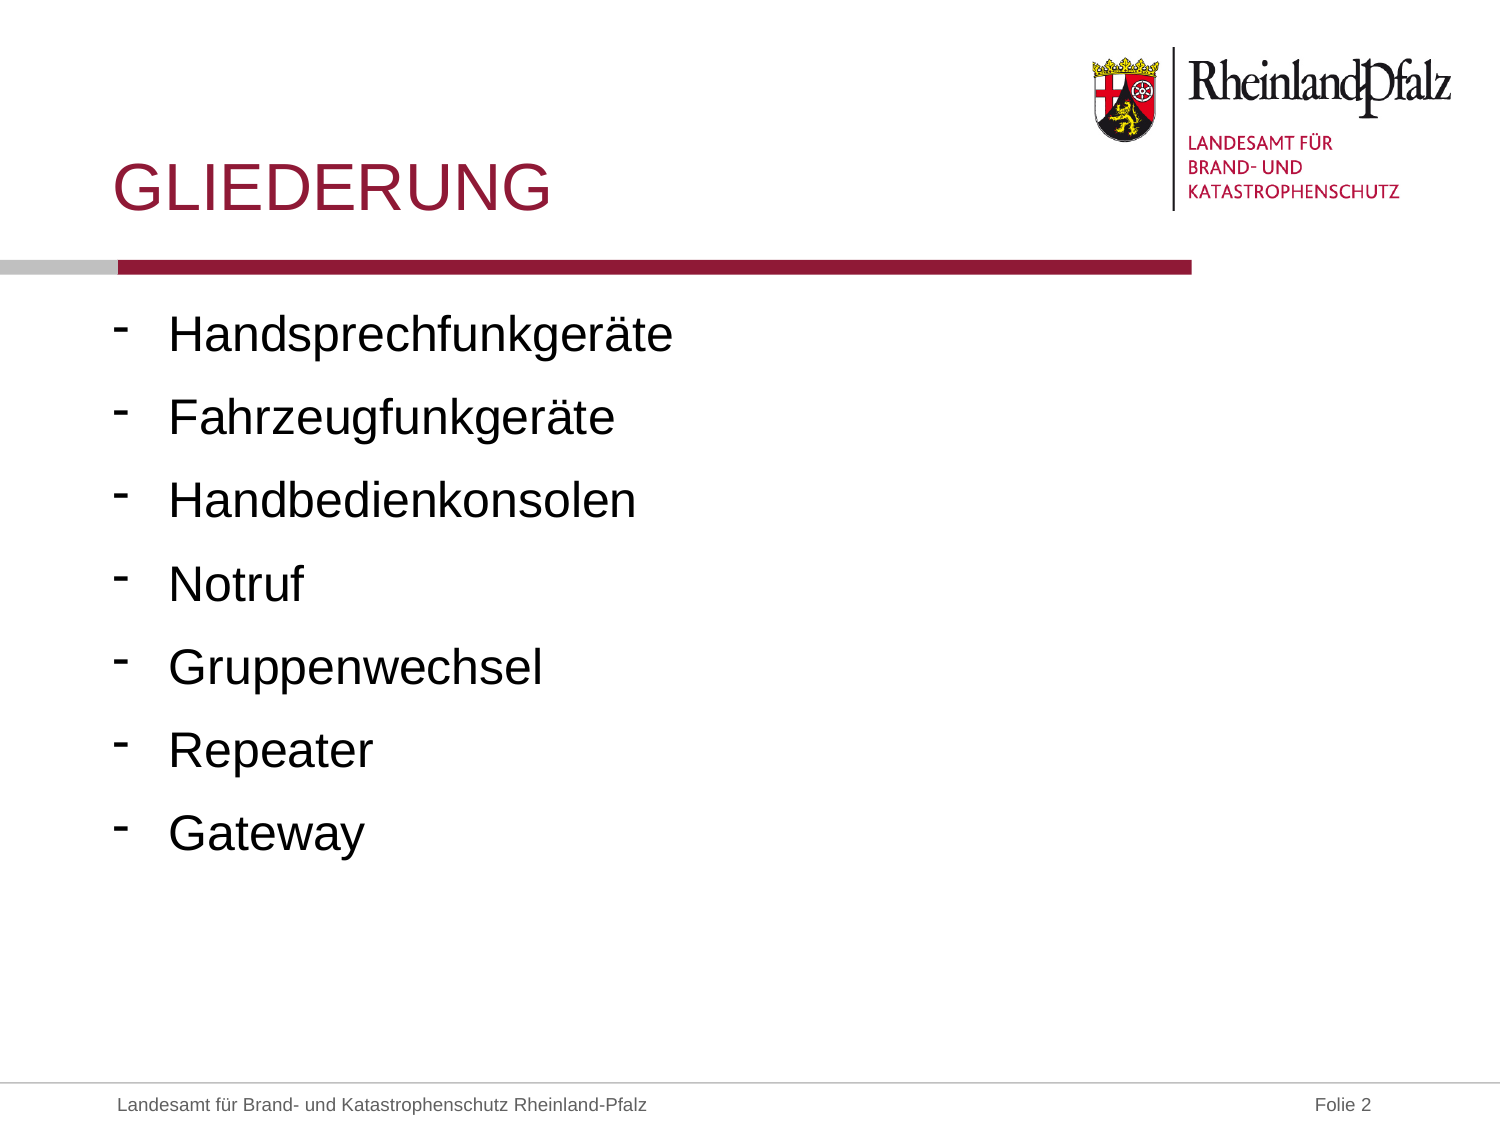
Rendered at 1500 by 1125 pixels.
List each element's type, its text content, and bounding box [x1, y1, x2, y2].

title Gliederung [112, 71, 1071, 224]
list Handsprechfunkgeräte Fahrzeugfunkgeräte Handbedienkonsolen Notruf Gruppenwechsel Repeater Gateway [112, 308, 1382, 894]
picture [1092, 47, 1451, 211]
